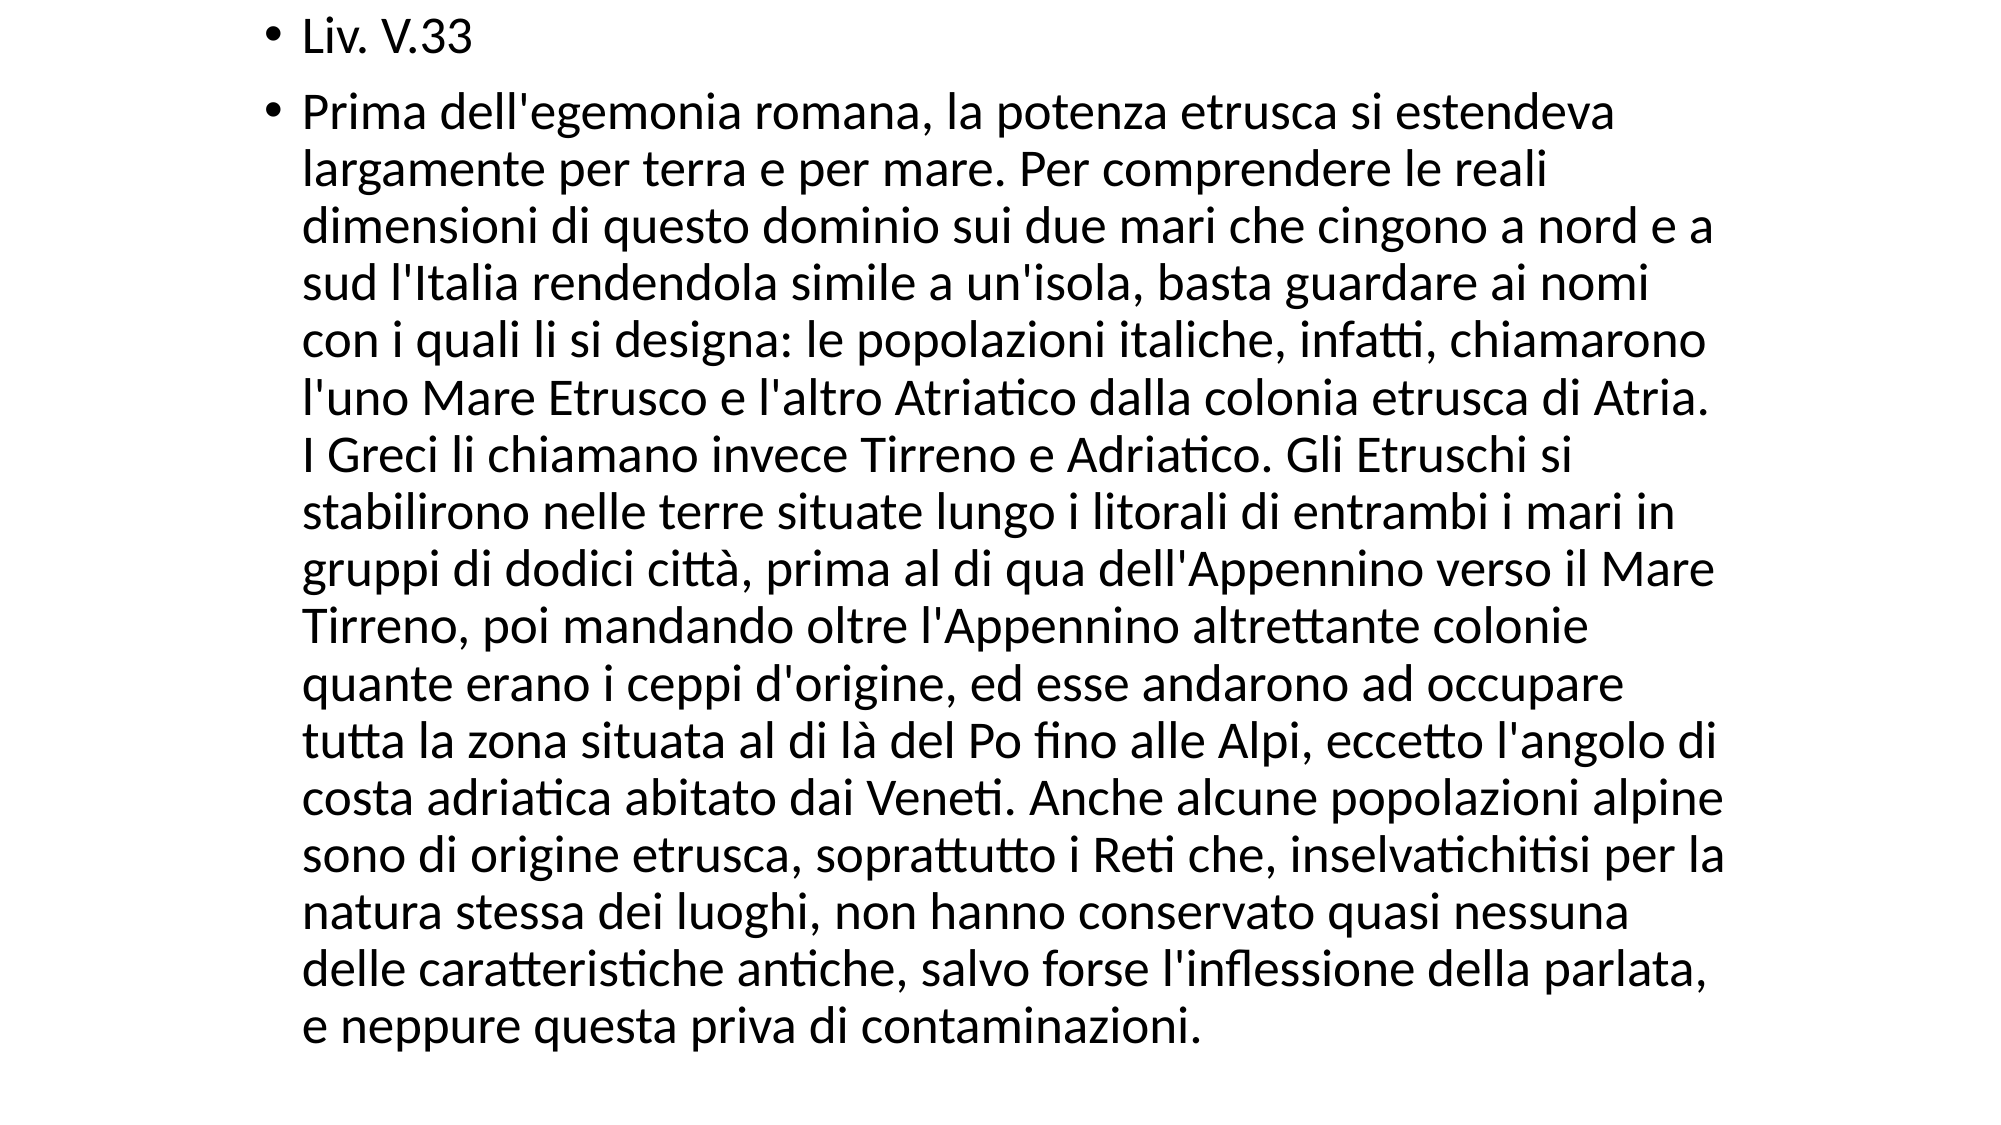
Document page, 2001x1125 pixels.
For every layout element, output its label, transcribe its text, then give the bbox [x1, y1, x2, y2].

list Liv. V.33 Prima dell'egemonia romana, la potenza etrusca si estendeva largamente per terra e per mare. Per comprendere le reali dimensioni di questo dominio sui due mari che cingono a nord e a sud l'Italia rendendola simile a un'isola, basta guardare ai nomi con i quali li si designa: le popolazioni italiche, infatti, chiamarono l'uno Mare Etrusco e l'altro Atriatico dalla colonia etrusca di Atria. I Greci li chiamano invece Tirreno e Adriatico. Gli Etruschi si stabilirono nelle terre situate lungo i litorali di entrambi i mari in gruppi di dodici città, prima al di qua dell'Appennino verso il Mare Tirreno, poi mandando oltre l'Appennino altrettante colonie quante erano i ceppi d'origine, ed esse andarono ad occupare tutta la zona situata al di là del Po fino alle Alpi, eccetto l'angolo di costa adriatica abitato dai Veneti. Anche alcune popolazioni alpine sono di origine etrusca, soprattutto i Reti che, inselvatichitisi per la natura stessa dei luoghi, non hanno conservato quasi nessuna delle caratteristiche antiche, salvo forse l'inflessione della parlata, e neppure questa priva di contaminazioni. [249, 0, 1750, 1125]
